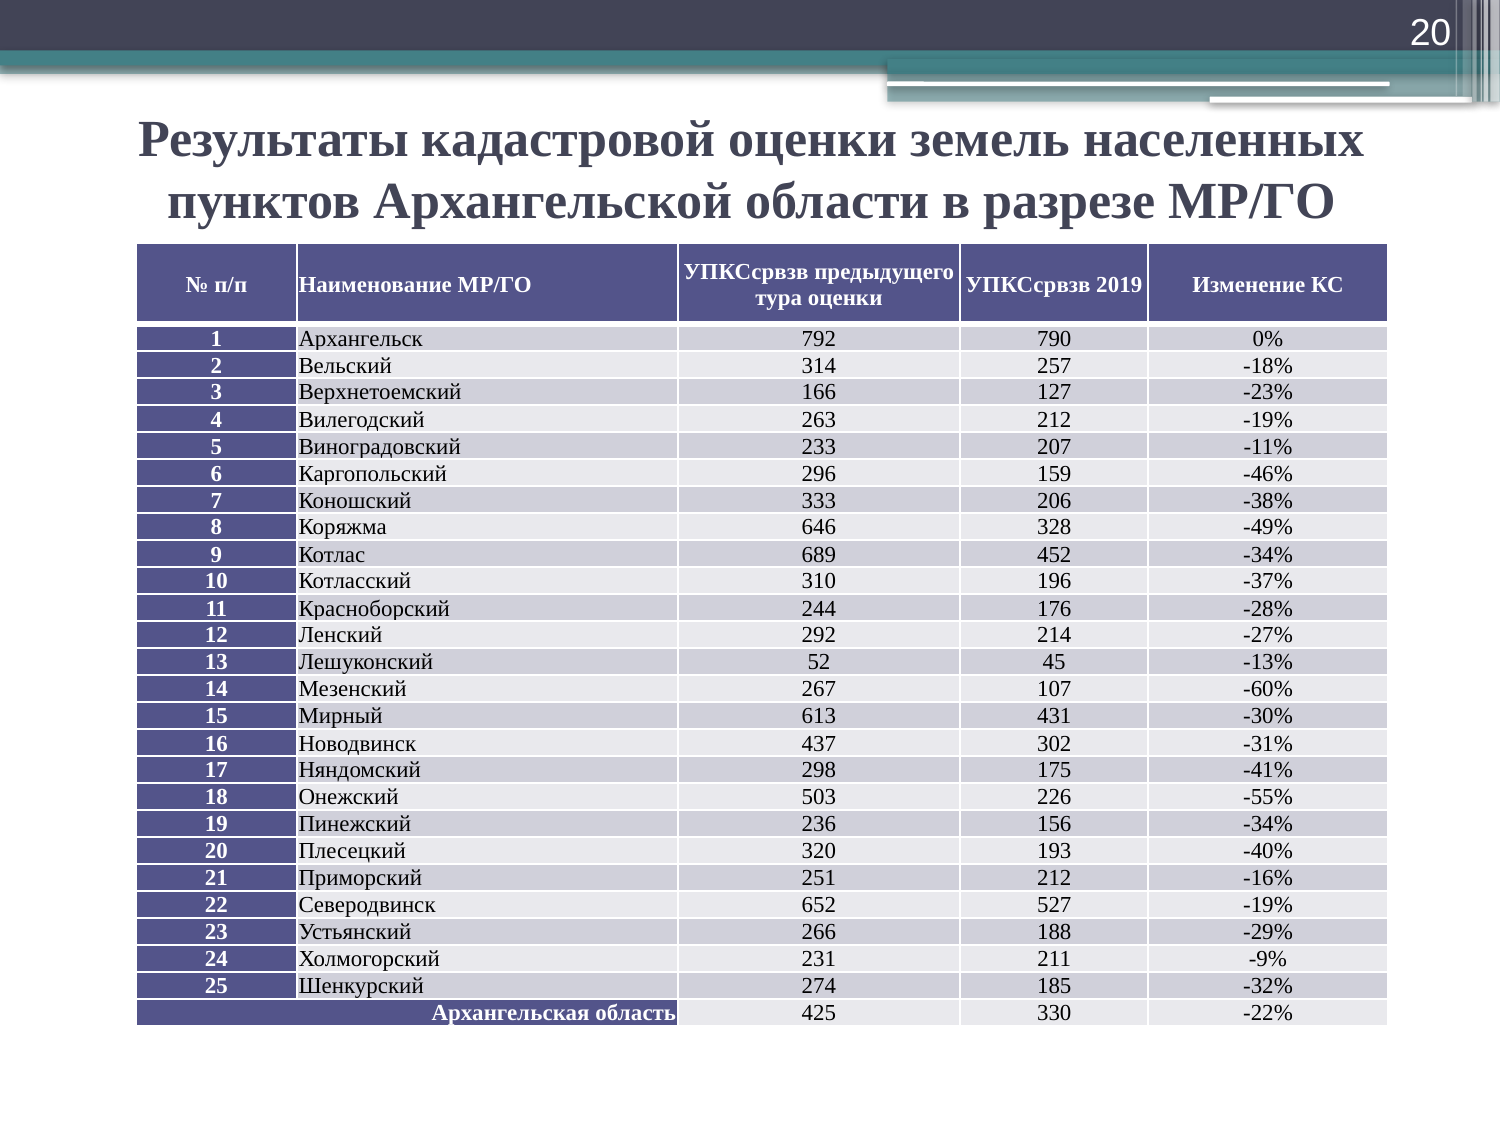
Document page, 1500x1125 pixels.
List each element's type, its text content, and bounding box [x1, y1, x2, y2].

table_cell -18% [1149, 352, 1387, 377]
table_cell -11% [1149, 433, 1387, 458]
table_cell 20 [137, 838, 296, 863]
table_cell 244 [679, 595, 959, 620]
table_cell 45 [961, 649, 1147, 674]
table_cell 302 [961, 730, 1147, 755]
table_cell Красноборский [298, 595, 677, 620]
table_cell 159 [961, 460, 1147, 485]
table_header Наименование МР/ГО [298, 244, 677, 321]
table_cell -31% [1149, 730, 1387, 755]
table_cell 267 [679, 676, 959, 701]
table_cell 425 [679, 1000, 959, 1025]
table_cell Коряжма [298, 514, 677, 539]
table_cell 231 [679, 946, 959, 971]
table_cell Плесецкий [298, 838, 677, 863]
table_cell 185 [961, 973, 1147, 998]
table_cell 8 [137, 514, 296, 539]
table_cell 107 [961, 676, 1147, 701]
title Результаты кадастровой оценки земель населенных пунктов Архангельской области в разрезе МР/ГО [76, 113, 1427, 220]
table_cell 13 [137, 649, 296, 674]
table_cell 330 [961, 1000, 1147, 1025]
table_cell 646 [679, 514, 959, 539]
table_cell 175 [961, 757, 1147, 782]
table_cell Пинежский [298, 811, 677, 836]
table_cell 298 [679, 757, 959, 782]
table_cell 251 [679, 865, 959, 890]
table_cell Новодвинск [298, 730, 677, 755]
table_cell -27% [1149, 622, 1387, 647]
table_cell 212 [961, 865, 1147, 890]
table_cell 21 [137, 865, 296, 890]
table_cell 9 [137, 541, 296, 566]
table_cell Онежский [298, 784, 677, 809]
table_cell -9% [1149, 946, 1387, 971]
table_cell Северодвинск [298, 892, 677, 917]
table_cell 211 [961, 946, 1147, 971]
table_cell Холмогорский [298, 946, 677, 971]
table_cell 17 [137, 757, 296, 782]
table_cell -19% [1149, 406, 1387, 431]
table_cell 7 [137, 487, 296, 512]
table_cell 652 [679, 892, 959, 917]
table_header № п/п [137, 244, 296, 321]
table_cell 16 [137, 730, 296, 755]
table_cell Верхнетоемский [298, 379, 677, 404]
table_cell 689 [679, 541, 959, 566]
table_header УПКСсрвзв предыдущего тура оценки [679, 244, 959, 321]
table_cell 206 [961, 487, 1147, 512]
table_cell Мезенский [298, 676, 677, 701]
table_cell 15 [137, 703, 296, 728]
table_cell -23% [1149, 379, 1387, 404]
table_cell 437 [679, 730, 959, 755]
table_cell 2 [137, 352, 296, 377]
table_cell 156 [961, 811, 1147, 836]
table_cell 12 [137, 622, 296, 647]
table_cell -55% [1149, 784, 1387, 809]
table_cell Виноградовский [298, 433, 677, 458]
table_cell 263 [679, 406, 959, 431]
table_cell 14 [137, 676, 296, 701]
table_cell Лешуконский [298, 649, 677, 674]
table_cell 52 [679, 649, 959, 674]
table_cell Котласский [298, 568, 677, 593]
table_cell 6 [137, 460, 296, 485]
table_cell 266 [679, 919, 959, 944]
table_cell 4 [137, 406, 296, 431]
table_cell 193 [961, 838, 1147, 863]
table_cell Вельский [298, 352, 677, 377]
table_cell 196 [961, 568, 1147, 593]
table_cell 18 [137, 784, 296, 809]
table_cell -49% [1149, 514, 1387, 539]
table_cell 166 [679, 379, 959, 404]
slide_number 20 [1341, 0, 1466, 61]
table_cell 503 [679, 784, 959, 809]
table_cell 274 [679, 973, 959, 998]
table_cell -34% [1149, 541, 1387, 566]
table_cell 236 [679, 811, 959, 836]
table_cell -34% [1149, 811, 1387, 836]
table_cell -60% [1149, 676, 1387, 701]
table_cell 127 [961, 379, 1147, 404]
table_cell 24 [137, 946, 296, 971]
table_cell 226 [961, 784, 1147, 809]
table_cell -46% [1149, 460, 1387, 485]
table_cell 314 [679, 352, 959, 377]
table_cell -19% [1149, 892, 1387, 917]
table_cell 527 [961, 892, 1147, 917]
table_cell 790 [961, 327, 1147, 350]
table_cell Котлас [298, 541, 677, 566]
table_cell 296 [679, 460, 959, 485]
table_cell Вилегодский [298, 406, 677, 431]
table_header УПКСсрвзв 2019 [961, 244, 1147, 321]
table_cell -37% [1149, 568, 1387, 593]
table_cell 431 [961, 703, 1147, 728]
table_cell 207 [961, 433, 1147, 458]
table_cell Архангельская область [137, 1000, 677, 1025]
table_cell -22% [1149, 1000, 1387, 1025]
table_cell 188 [961, 919, 1147, 944]
table_cell 328 [961, 514, 1147, 539]
table_header Изменение КС [1149, 244, 1387, 321]
table_cell 176 [961, 595, 1147, 620]
table_cell 3 [137, 379, 296, 404]
table_cell -16% [1149, 865, 1387, 890]
table_cell -13% [1149, 649, 1387, 674]
table_cell 11 [137, 595, 296, 620]
table_cell 214 [961, 622, 1147, 647]
table_cell 320 [679, 838, 959, 863]
table_cell 452 [961, 541, 1147, 566]
table_cell 5 [137, 433, 296, 458]
table_cell 1 [137, 327, 296, 350]
table_cell Устьянский [298, 919, 677, 944]
table_cell 310 [679, 568, 959, 593]
table_cell Мирный [298, 703, 677, 728]
table_cell -40% [1149, 838, 1387, 863]
table_cell -32% [1149, 973, 1387, 998]
table_cell 613 [679, 703, 959, 728]
table_cell Шенкурский [298, 973, 677, 998]
table_cell 233 [679, 433, 959, 458]
table_cell -38% [1149, 487, 1387, 512]
table_cell 333 [679, 487, 959, 512]
table_cell -30% [1149, 703, 1387, 728]
table_cell -41% [1149, 757, 1387, 782]
table_cell 0% [1149, 327, 1387, 350]
table_cell Каргопольский [298, 460, 677, 485]
table_cell Коношский [298, 487, 677, 512]
table_cell 22 [137, 892, 296, 917]
table_cell 25 [137, 973, 296, 998]
table_cell 10 [137, 568, 296, 593]
table_cell 792 [679, 327, 959, 350]
table_cell 212 [961, 406, 1147, 431]
table_cell Няндомский [298, 757, 677, 782]
table_cell 19 [137, 811, 296, 836]
table_cell Ленский [298, 622, 677, 647]
table_cell Приморский [298, 865, 677, 890]
table_cell 257 [961, 352, 1147, 377]
table_cell -28% [1149, 595, 1387, 620]
table_cell 23 [137, 919, 296, 944]
table_cell Архангельск [298, 327, 677, 350]
table_cell 292 [679, 622, 959, 647]
table_cell -29% [1149, 919, 1387, 944]
